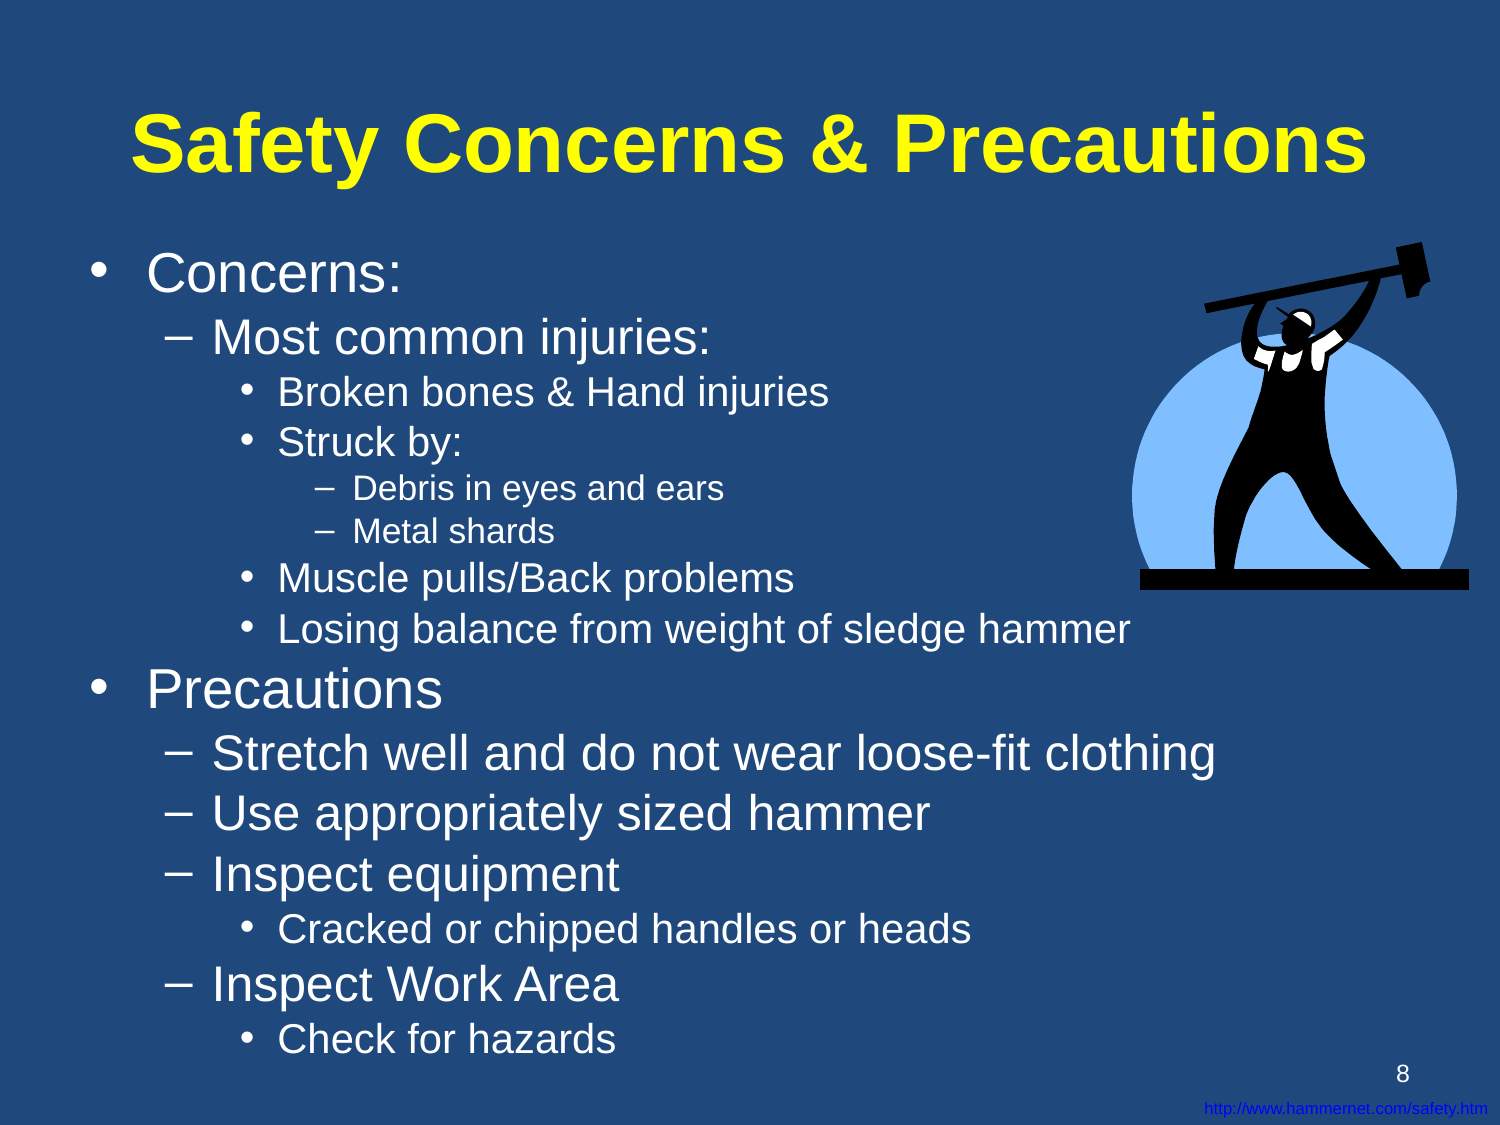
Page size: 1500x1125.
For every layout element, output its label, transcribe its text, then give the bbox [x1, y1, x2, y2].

text_box Concerns: Most common injuries: Broken bones & Hand injuries Struck by: Debris in eyes and ears Metal shards Muscle pulls/Back problems Losing balance from weight of sledge hammer Precautions Stretch well and do not wear loose-fit clothing Use appropriately sized hammer Inspect equipment Cracked or chipped handles or heads Inspect Work Area Check for hazards [74, 241, 1425, 1074]
text_box <number> [1074, 1042, 1425, 1103]
picture [1131, 241, 1470, 590]
text_box http://www.hammernet.com/safety.htm [881, 1041, 1500, 1125]
title Safety Concerns & Precautions [75, 45, 1425, 233]
